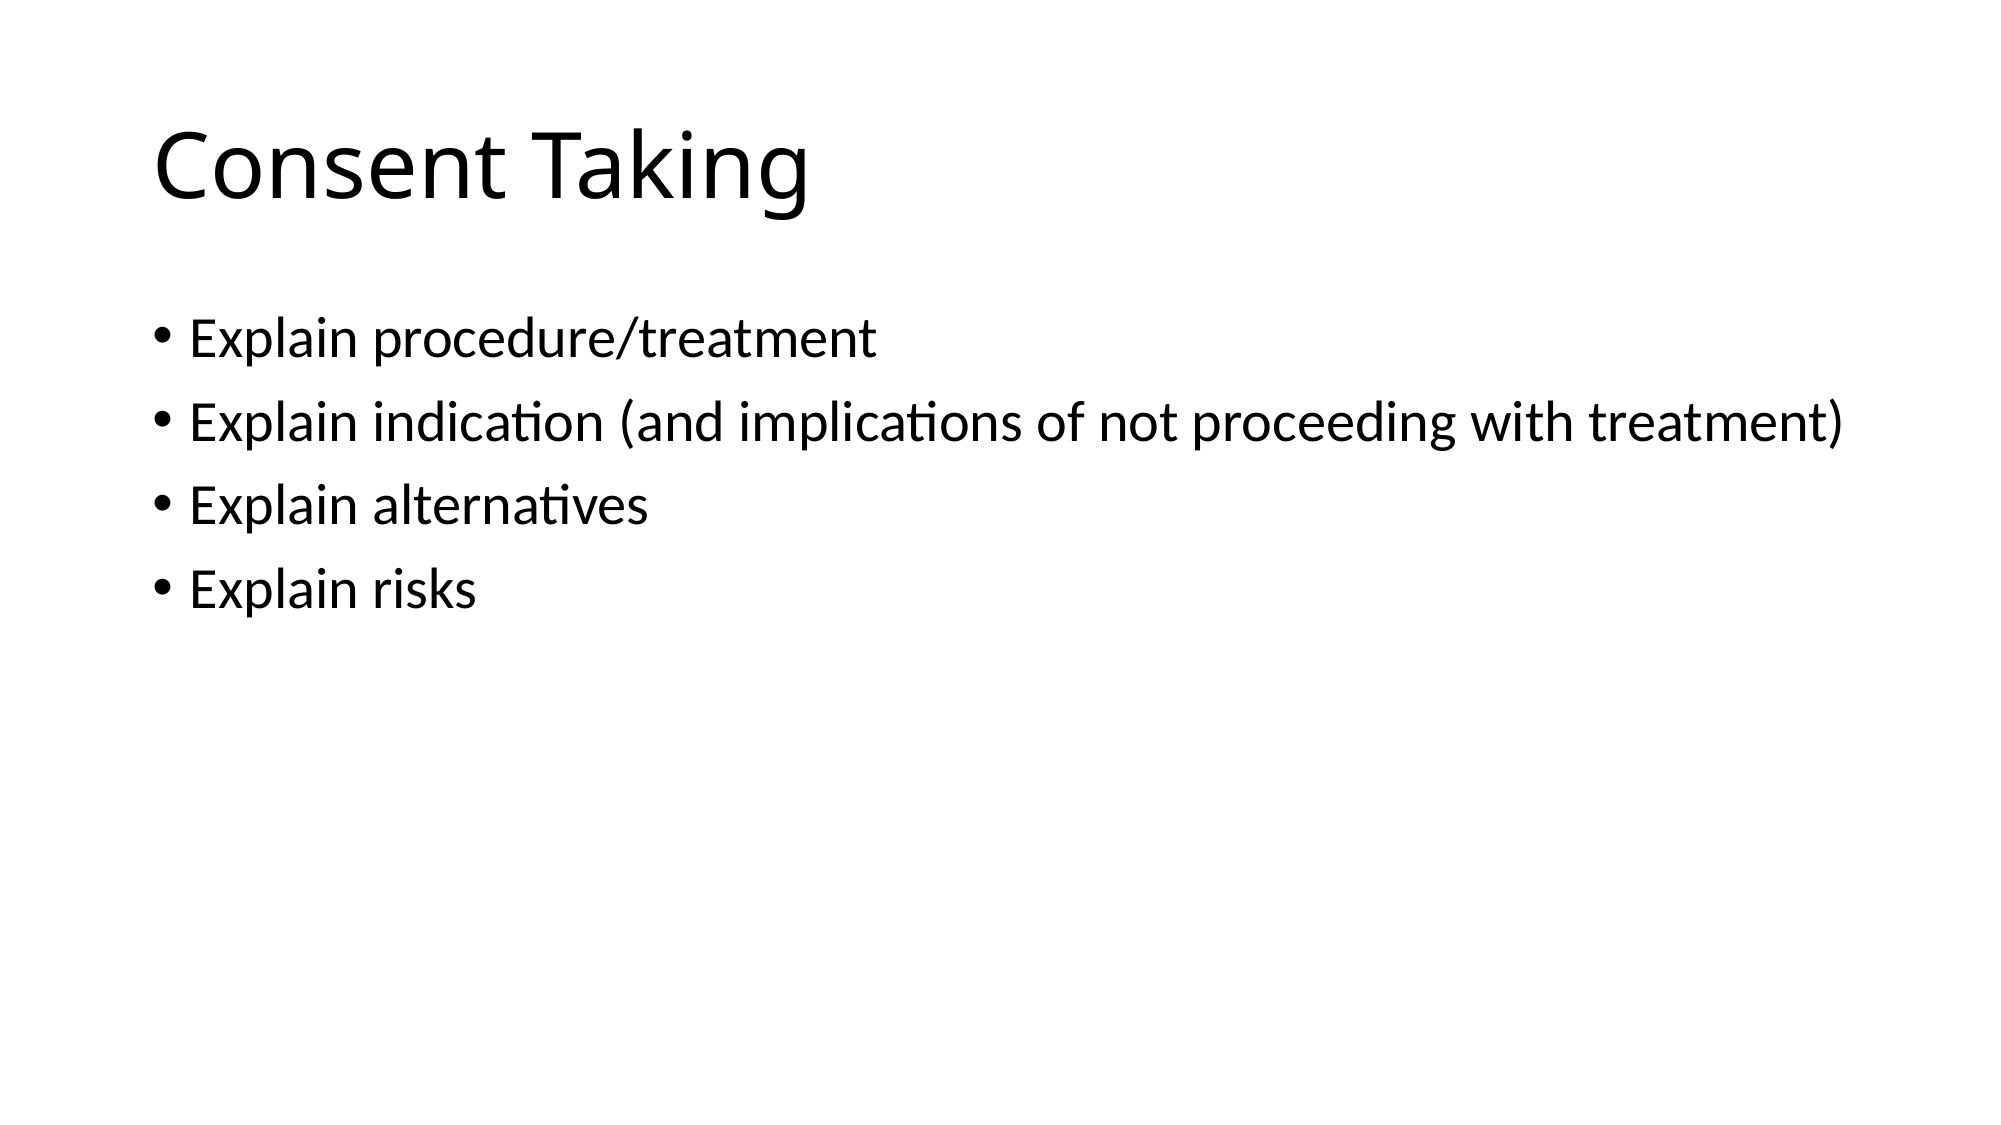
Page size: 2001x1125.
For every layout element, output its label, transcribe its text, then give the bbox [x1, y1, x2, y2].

title Consent Taking [137, 59, 1863, 278]
list Explain procedure/treatment Explain indication (and implications of not proceeding with treatment) Explain alternatives Explain risks [137, 299, 1863, 1014]
